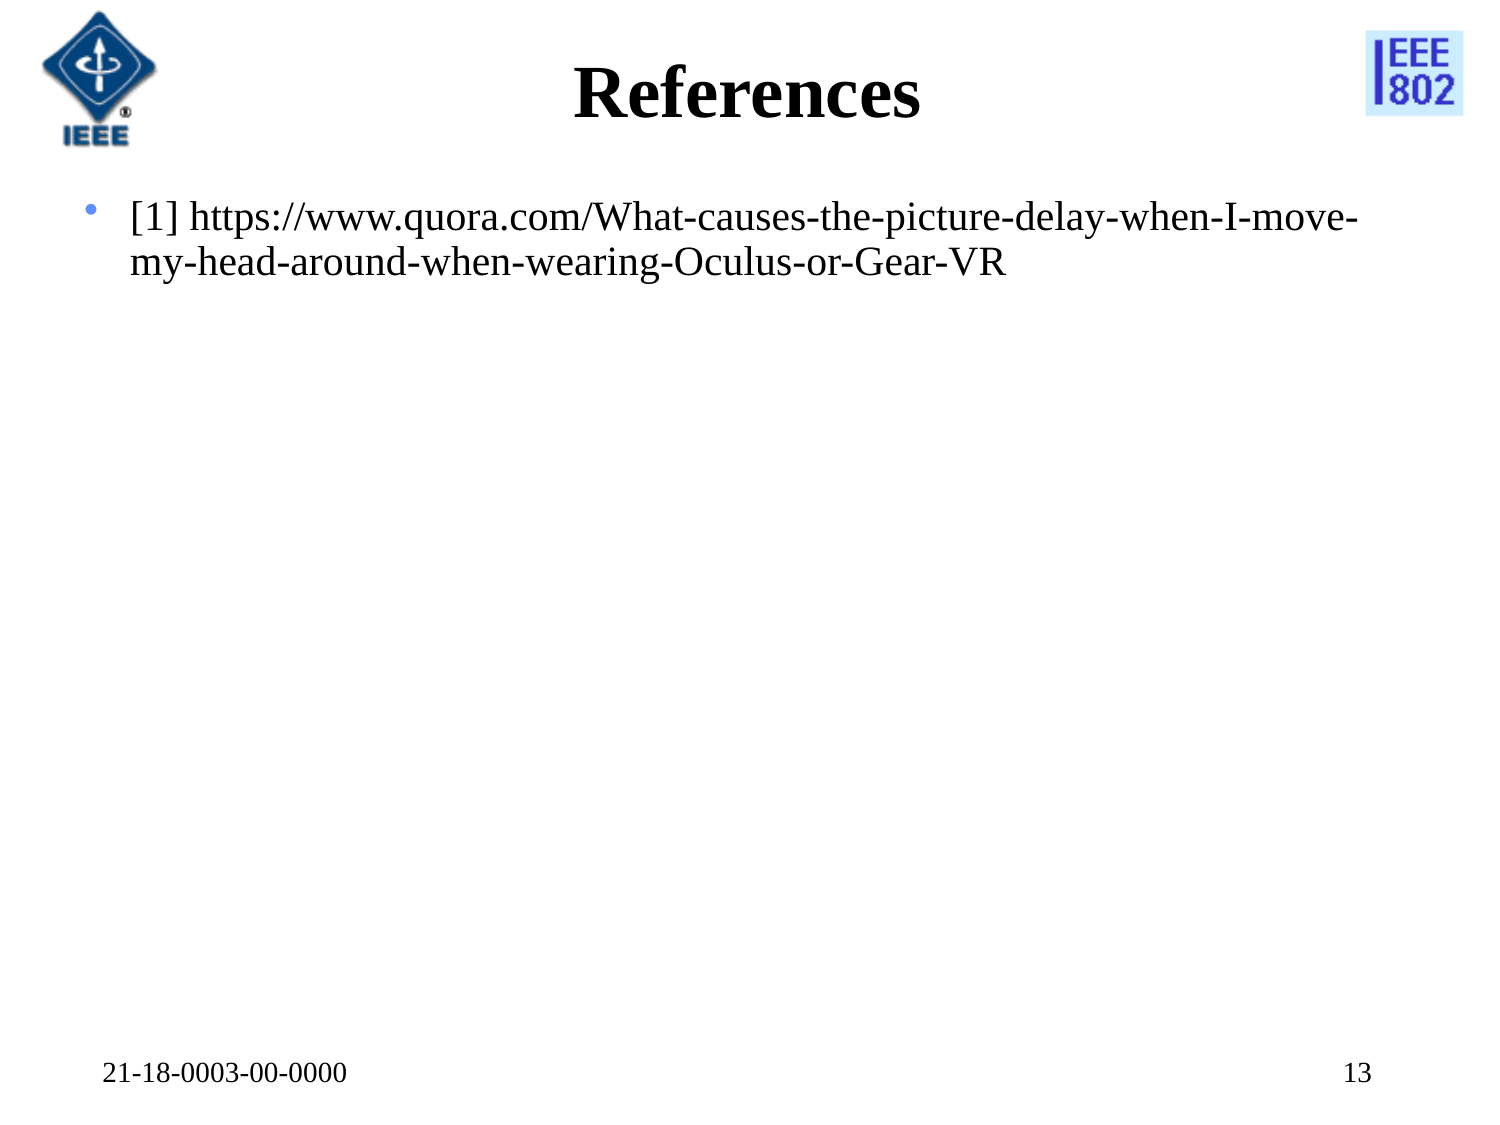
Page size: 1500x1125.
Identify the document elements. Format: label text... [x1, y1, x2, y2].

list [1] https://www.quora.com/What-causes-the-picture-delay-when-I-move-my-head-around-when-wearing-Oculus-or-Gear-VR [69, 187, 1431, 1038]
title References [69, 37, 1427, 150]
footer 21-18-0003-00-0000 [62, 1050, 388, 1097]
picture [1351, 12, 1475, 141]
picture [37, 9, 162, 150]
slide_number 13 [1275, 1050, 1388, 1113]
